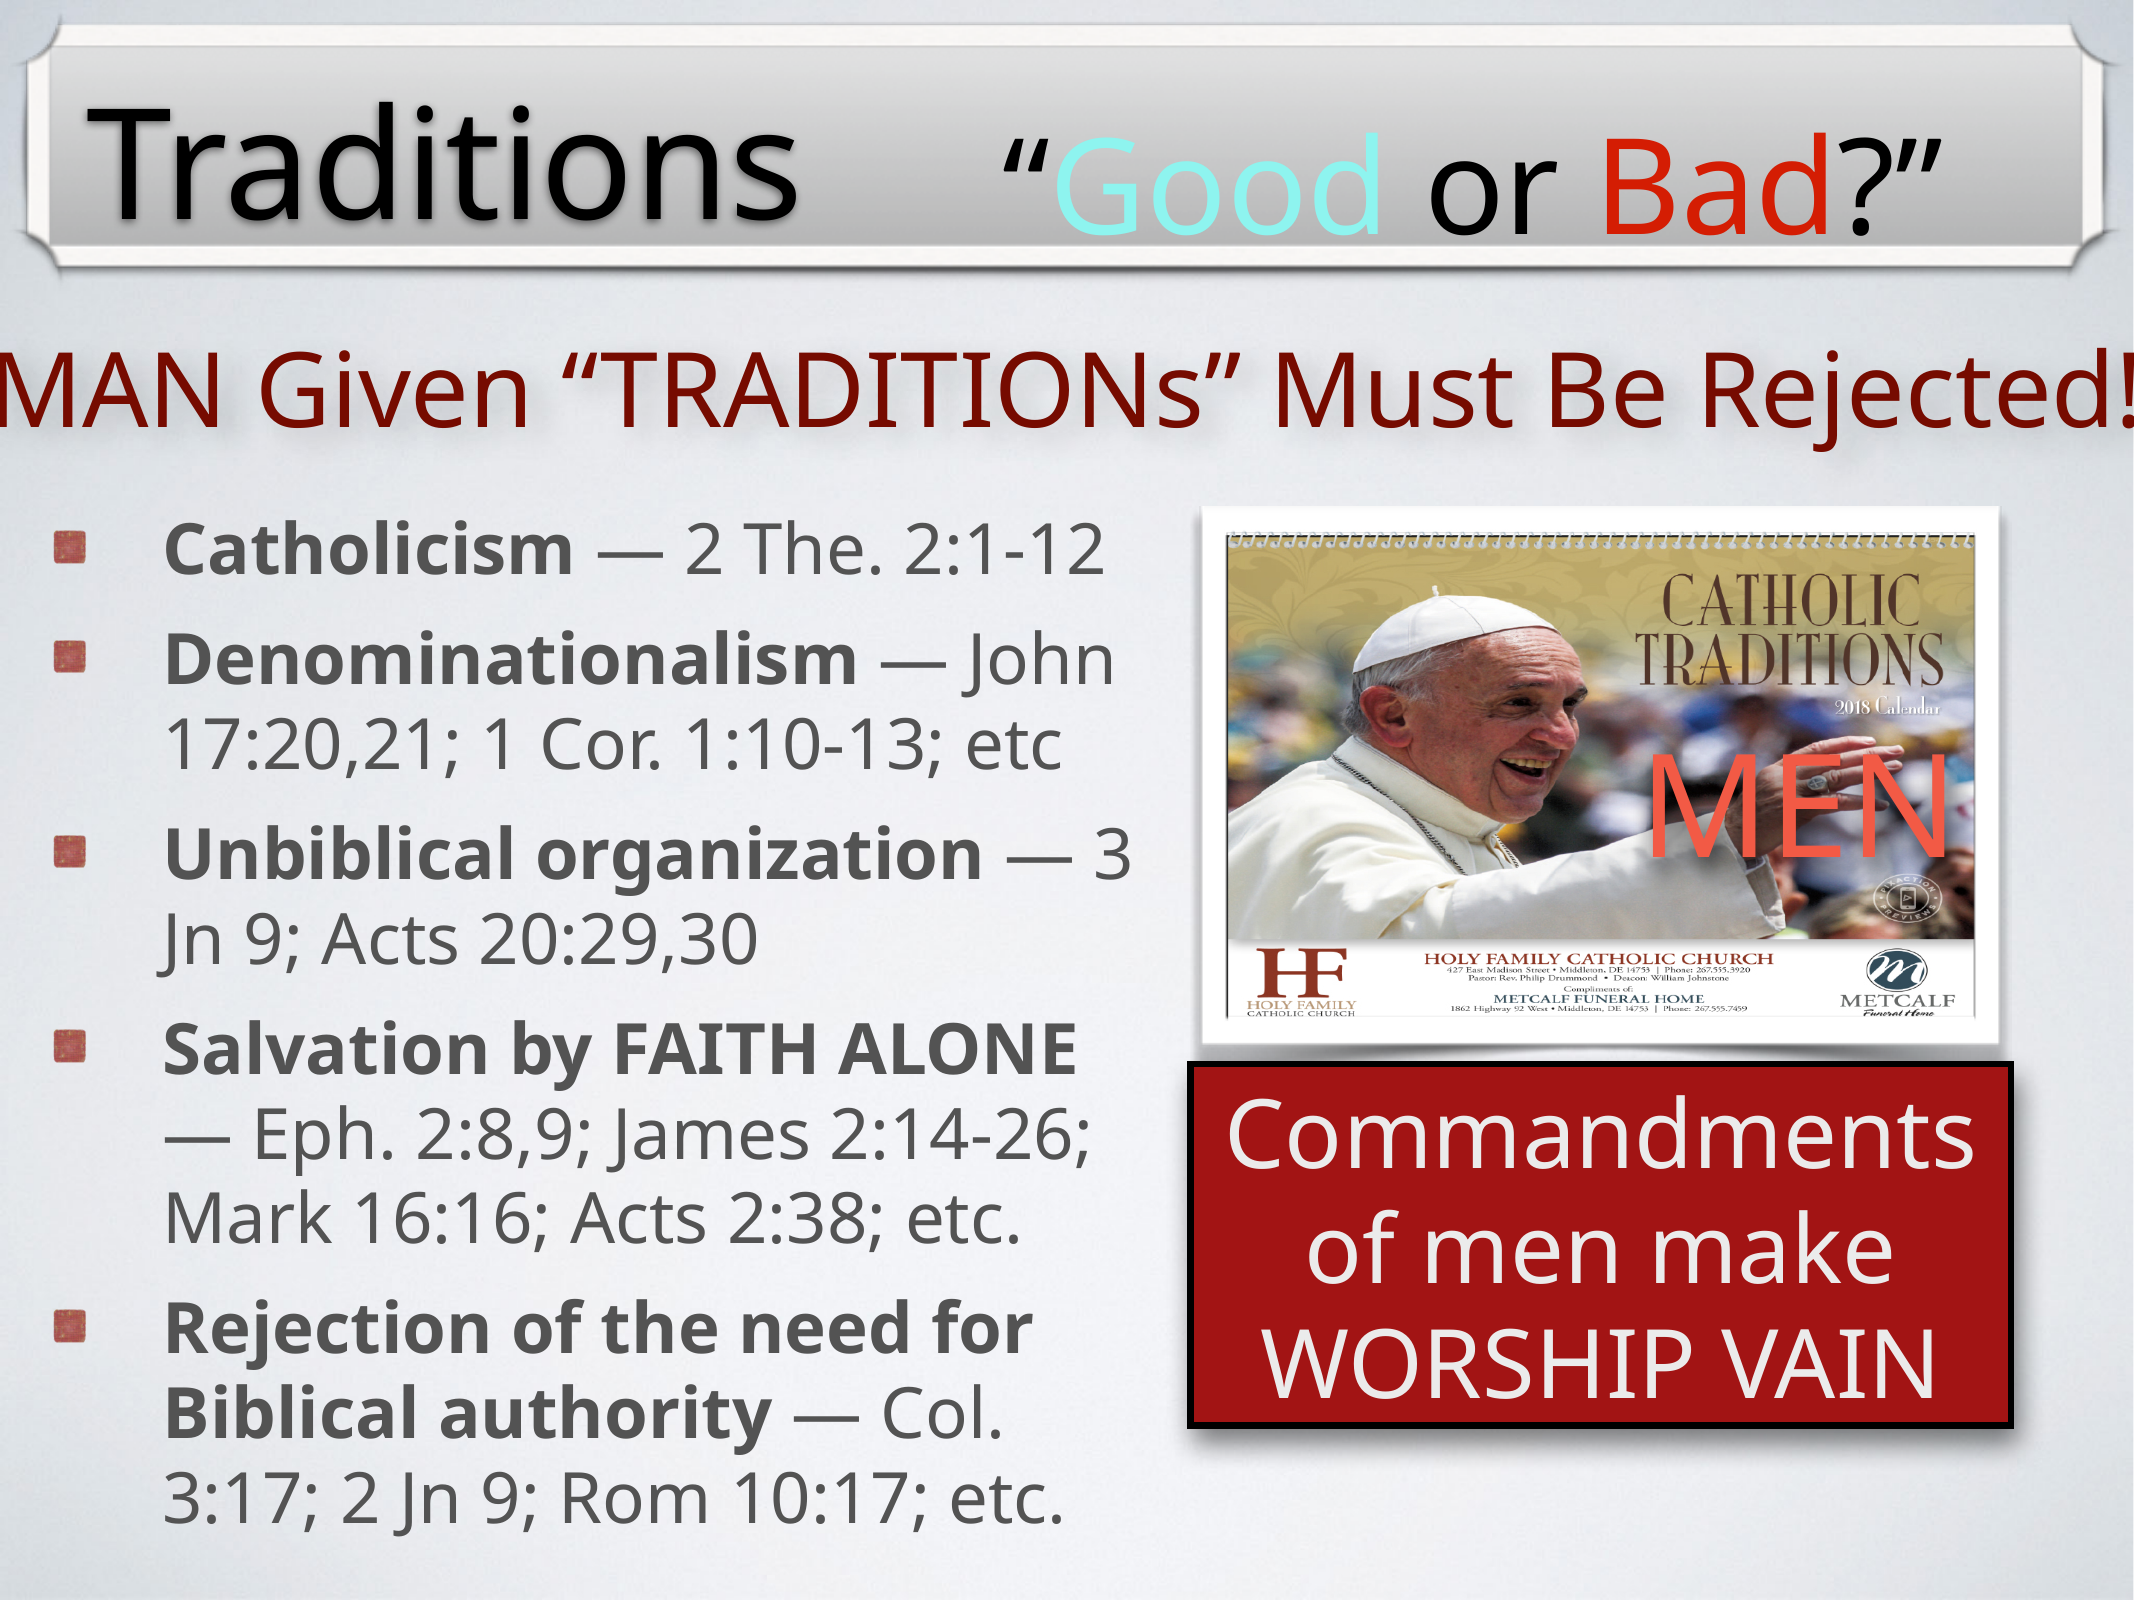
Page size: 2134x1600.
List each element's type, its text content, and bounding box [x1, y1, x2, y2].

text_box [1190, 506, 2012, 1094]
text_box Commandments of men make WORSHIP VAIN [1190, 1102, 2012, 1426]
text_box Catholicism — 2 The. 2:1-12 Denominationalism — John 17:20,21; 1 Cor. 1:10-13; etc Unbiblical organization — 3 Jn 9; Acts 20:29,30 Salvation by FAITH ALONE — Eph. 2:8,9; James 2:14-26; Mark 16:16; Acts 2:38; etc. Rejection of the need for Biblical authority — Col. 3:17; 2 Jn 9; Rom 10:17; etc. [41, 495, 1147, 1547]
text_box MAN Given “TRADITIONs” Must Be Rejected! [0, 315, 2134, 457]
picture [0, 457, 2134, 1600]
picture [0, 0, 2134, 315]
